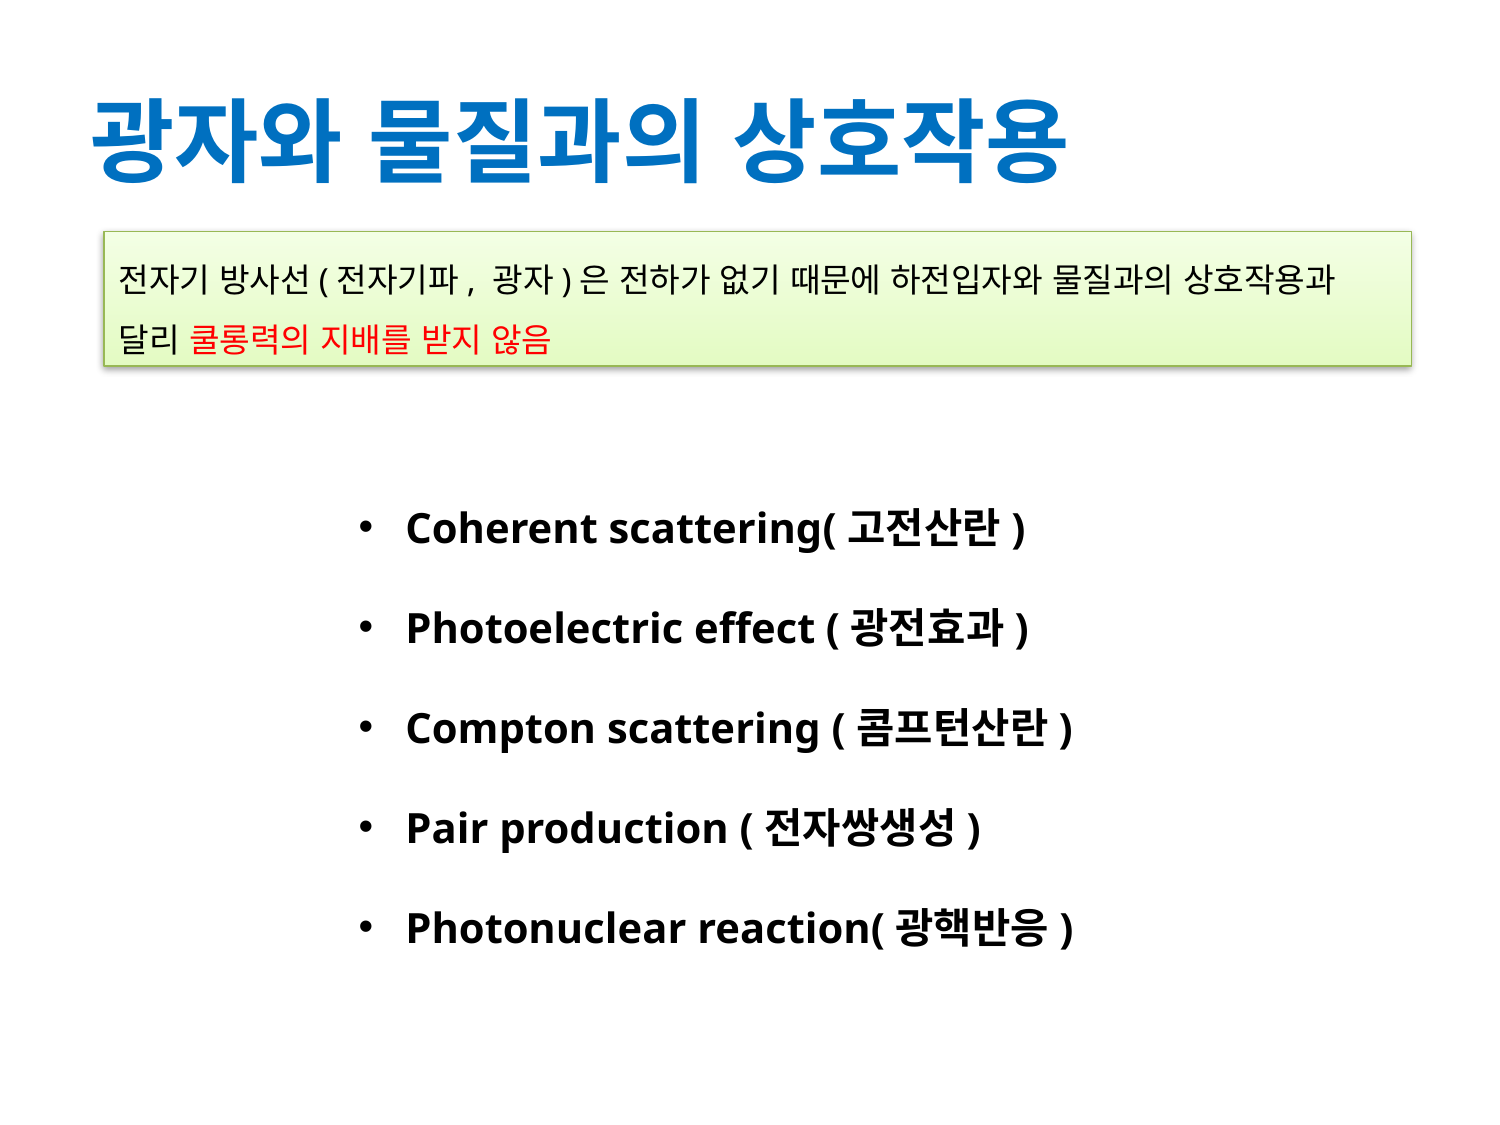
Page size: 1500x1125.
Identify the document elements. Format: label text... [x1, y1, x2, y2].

text_box Coherent scattering(고전산란) Photoelectric effect (광전효과) Compton scattering (콤프턴산란) Pair production (전자쌍생성) Photonuclear reaction(광핵반응) [343, 444, 1099, 959]
title 광자와 물질과의 상호작용 [75, 45, 1425, 233]
text_box 전자기 방사선(전자기파, 광자)은 전하가 없기 때문에 하전입자와 물질과의 상호작용과 달리 쿨롱력의 지배를 받지 않음 [103, 231, 1412, 367]
